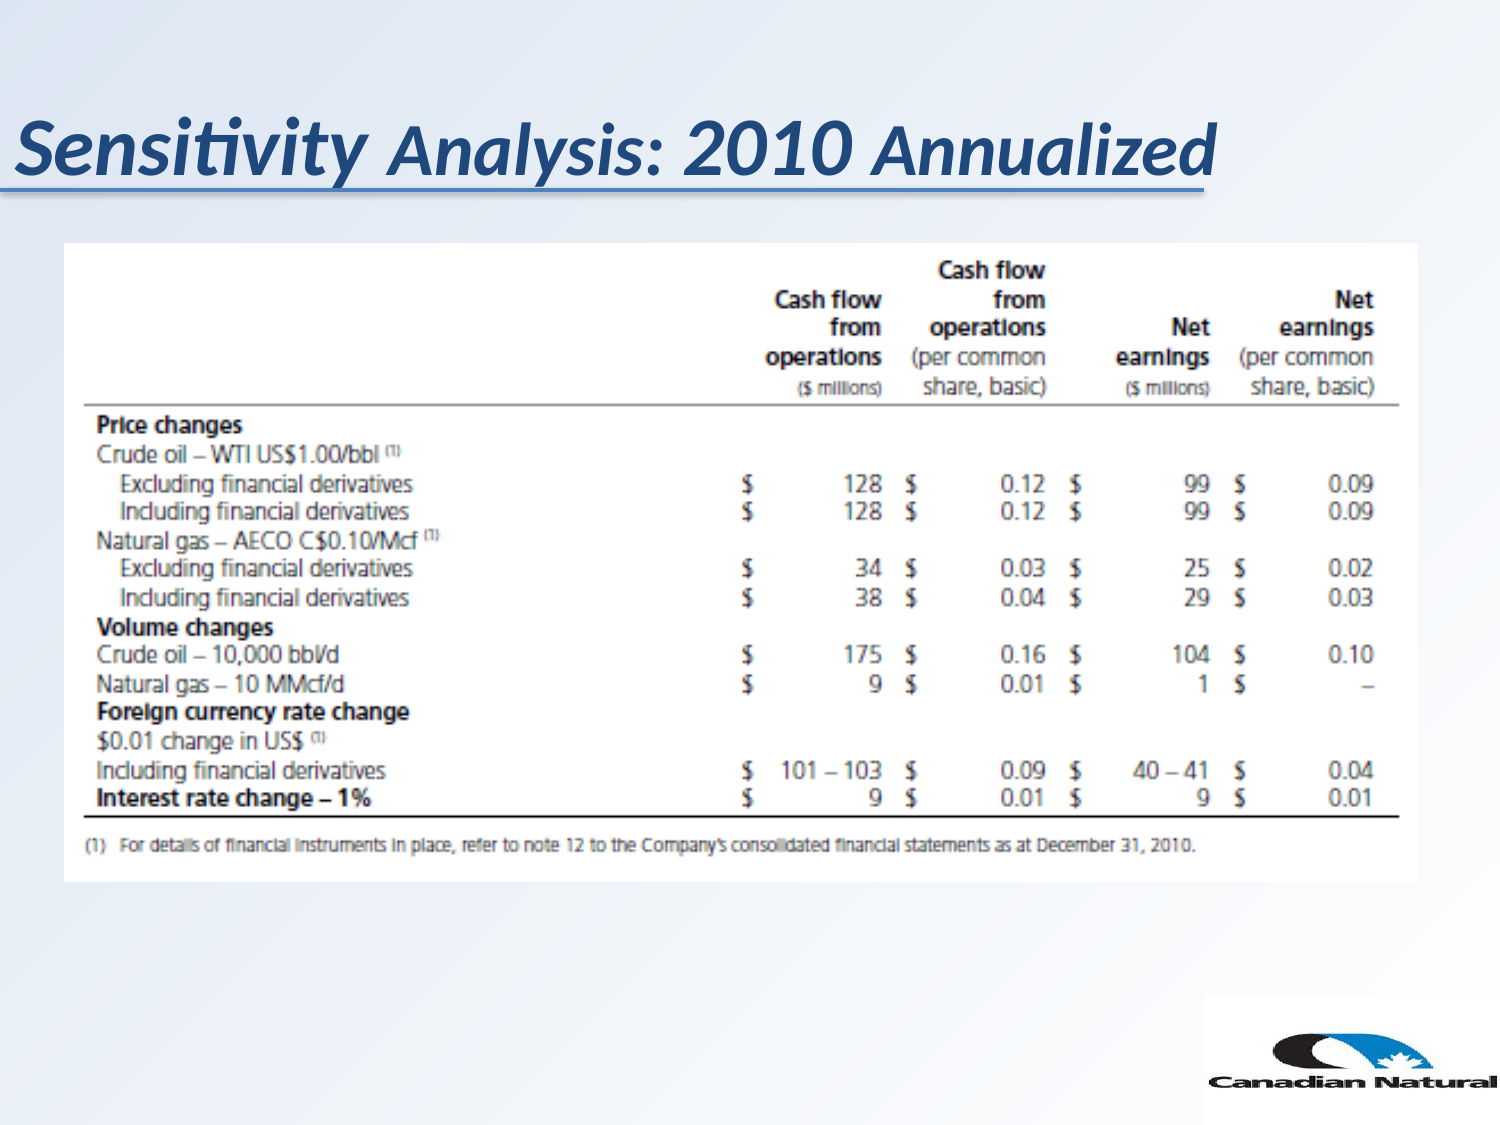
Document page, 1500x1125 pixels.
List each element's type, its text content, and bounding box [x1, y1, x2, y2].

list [64, 243, 1419, 882]
picture [1204, 996, 1500, 1125]
title Sensitivity Analysis: 2010 Annualized [0, 45, 1425, 233]
